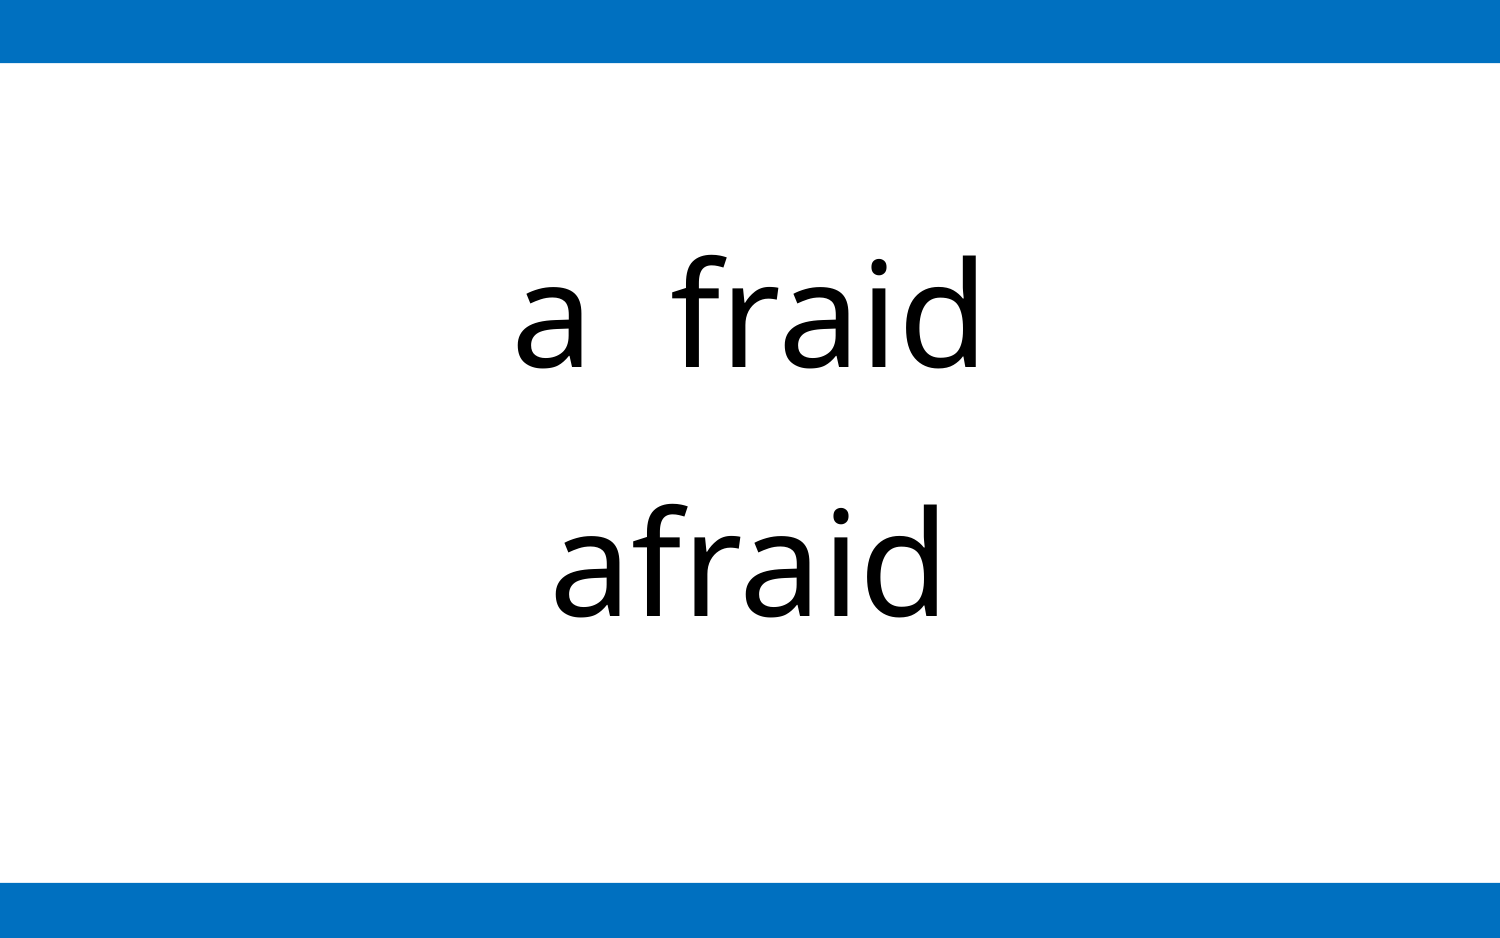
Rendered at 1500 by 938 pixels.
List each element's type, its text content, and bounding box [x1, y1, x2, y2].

text_box [0, 882, 1500, 938]
text_box [0, 0, 1500, 64]
text_box afraid [0, 481, 1500, 656]
text_box a fraid [0, 233, 1500, 408]
